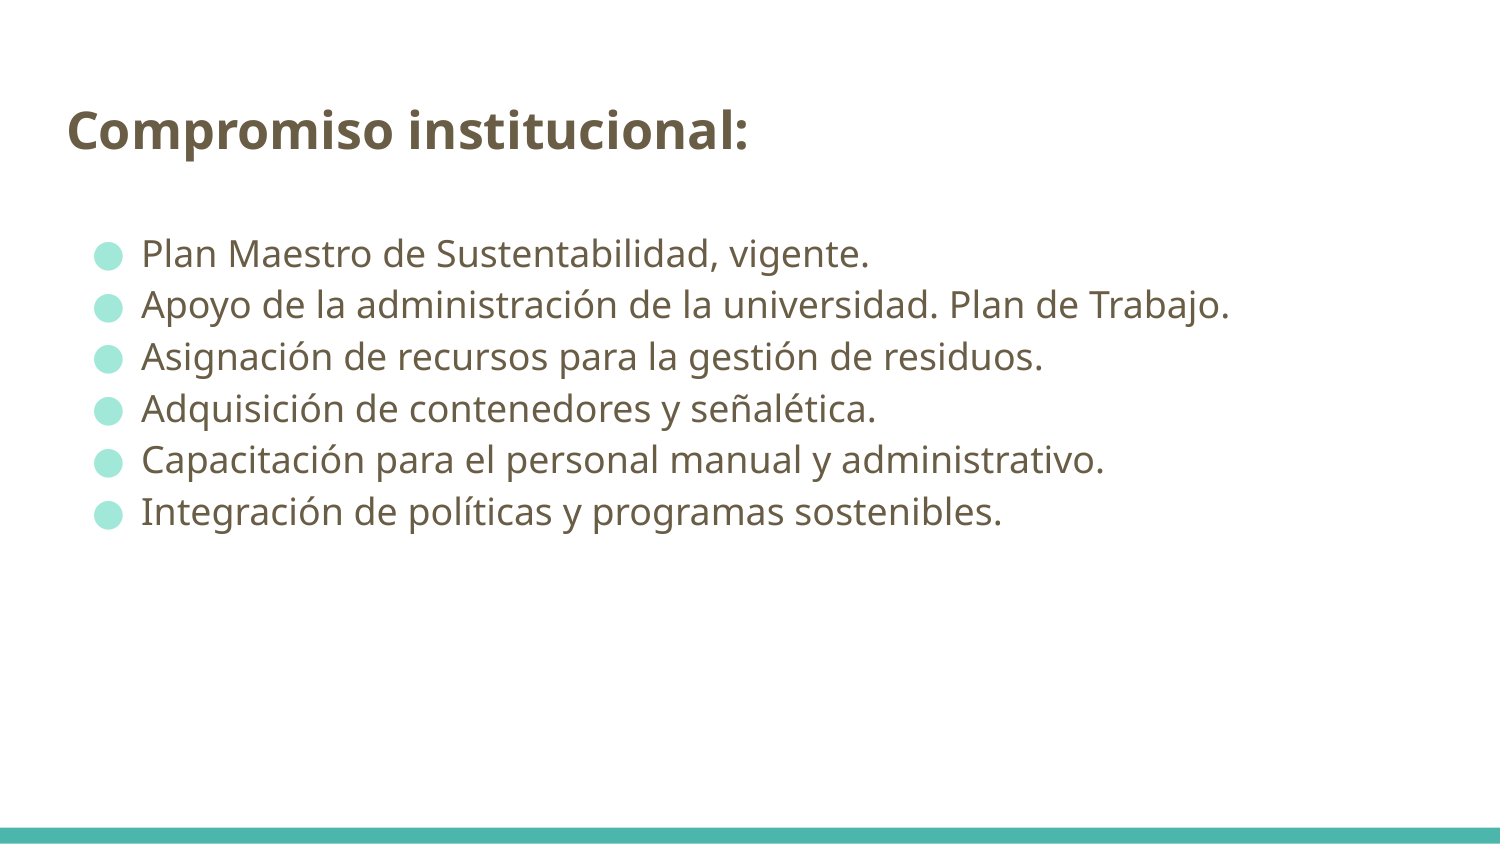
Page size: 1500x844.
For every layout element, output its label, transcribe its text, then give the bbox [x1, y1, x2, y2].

list Plan Maestro de Sustentabilidad, vigente. Apoyo de la administración de la universidad. Plan de Trabajo. Asignación de recursos para la gestión de residuos. Adquisición de contenedores y señalética. Capacitación para el personal manual y administrativo. Integración de políticas y programas sostenibles. [51, 207, 1449, 750]
title Compromiso institucional: [51, 72, 1449, 189]
